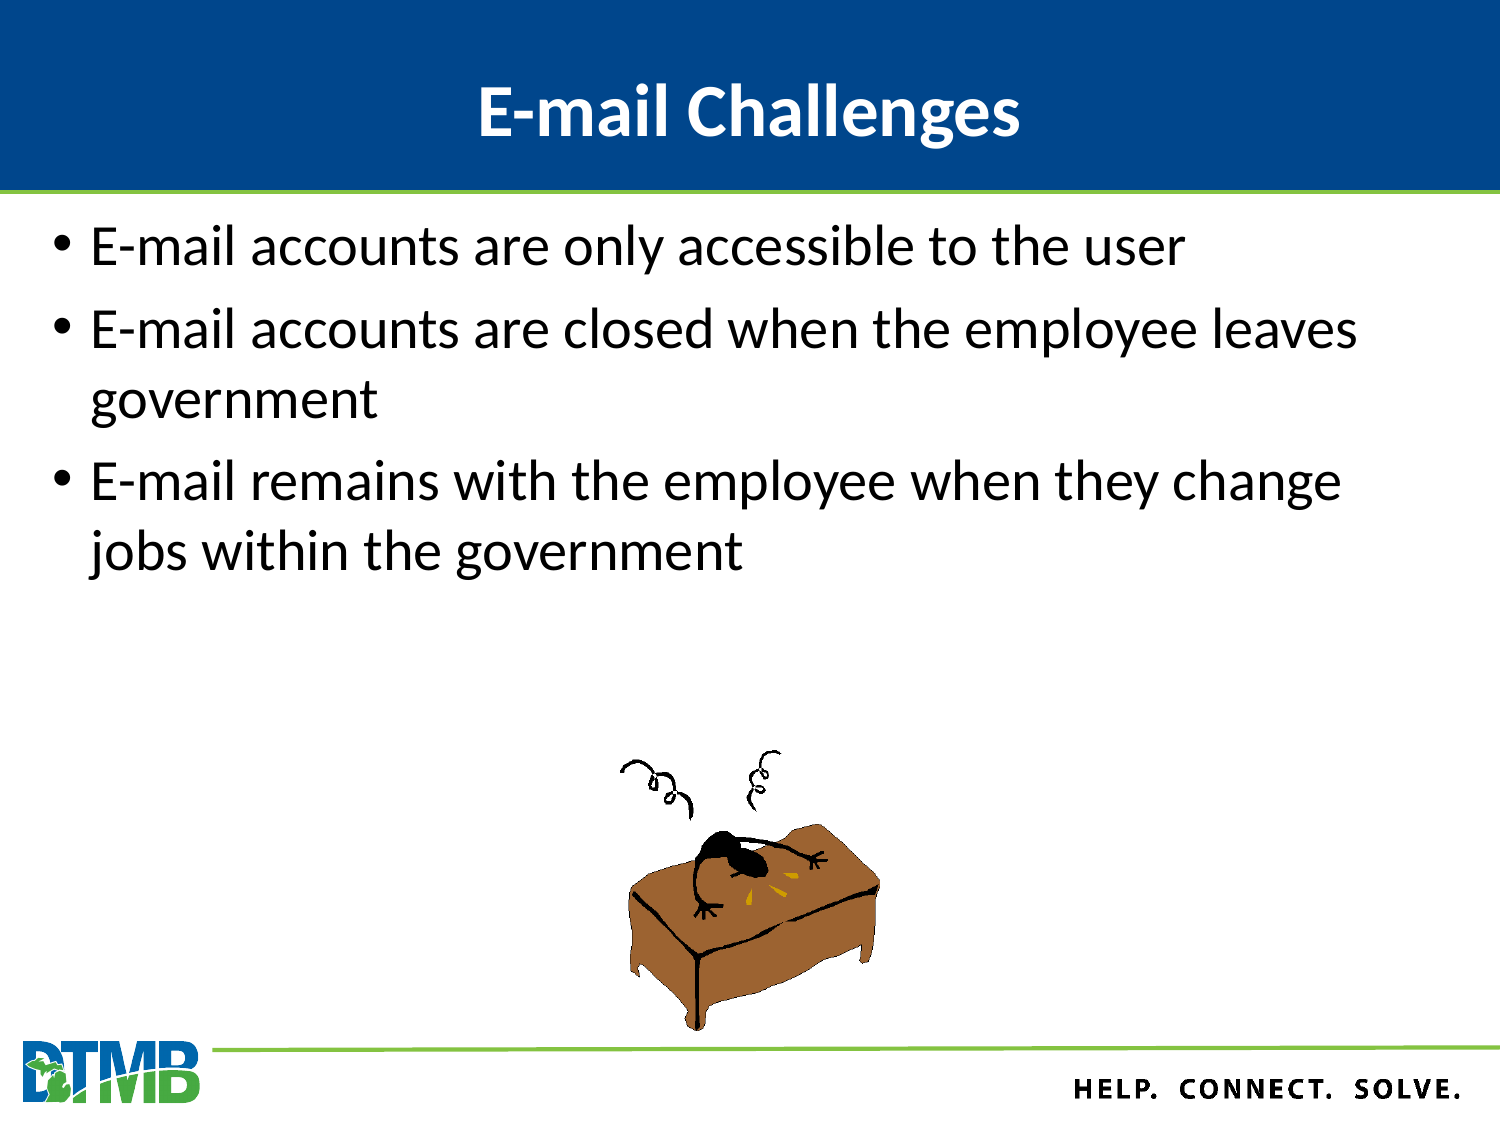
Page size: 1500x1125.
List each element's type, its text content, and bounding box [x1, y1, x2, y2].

title E-mail Challenges [37, 24, 1463, 188]
picture [23, 1041, 200, 1105]
list E-mail accounts are only accessible to the user E-mail accounts are closed when the employee leaves government E-mail remains with the employee when they change jobs within the government [37, 200, 1463, 1050]
picture [620, 749, 880, 1031]
picture [1072, 1073, 1463, 1105]
